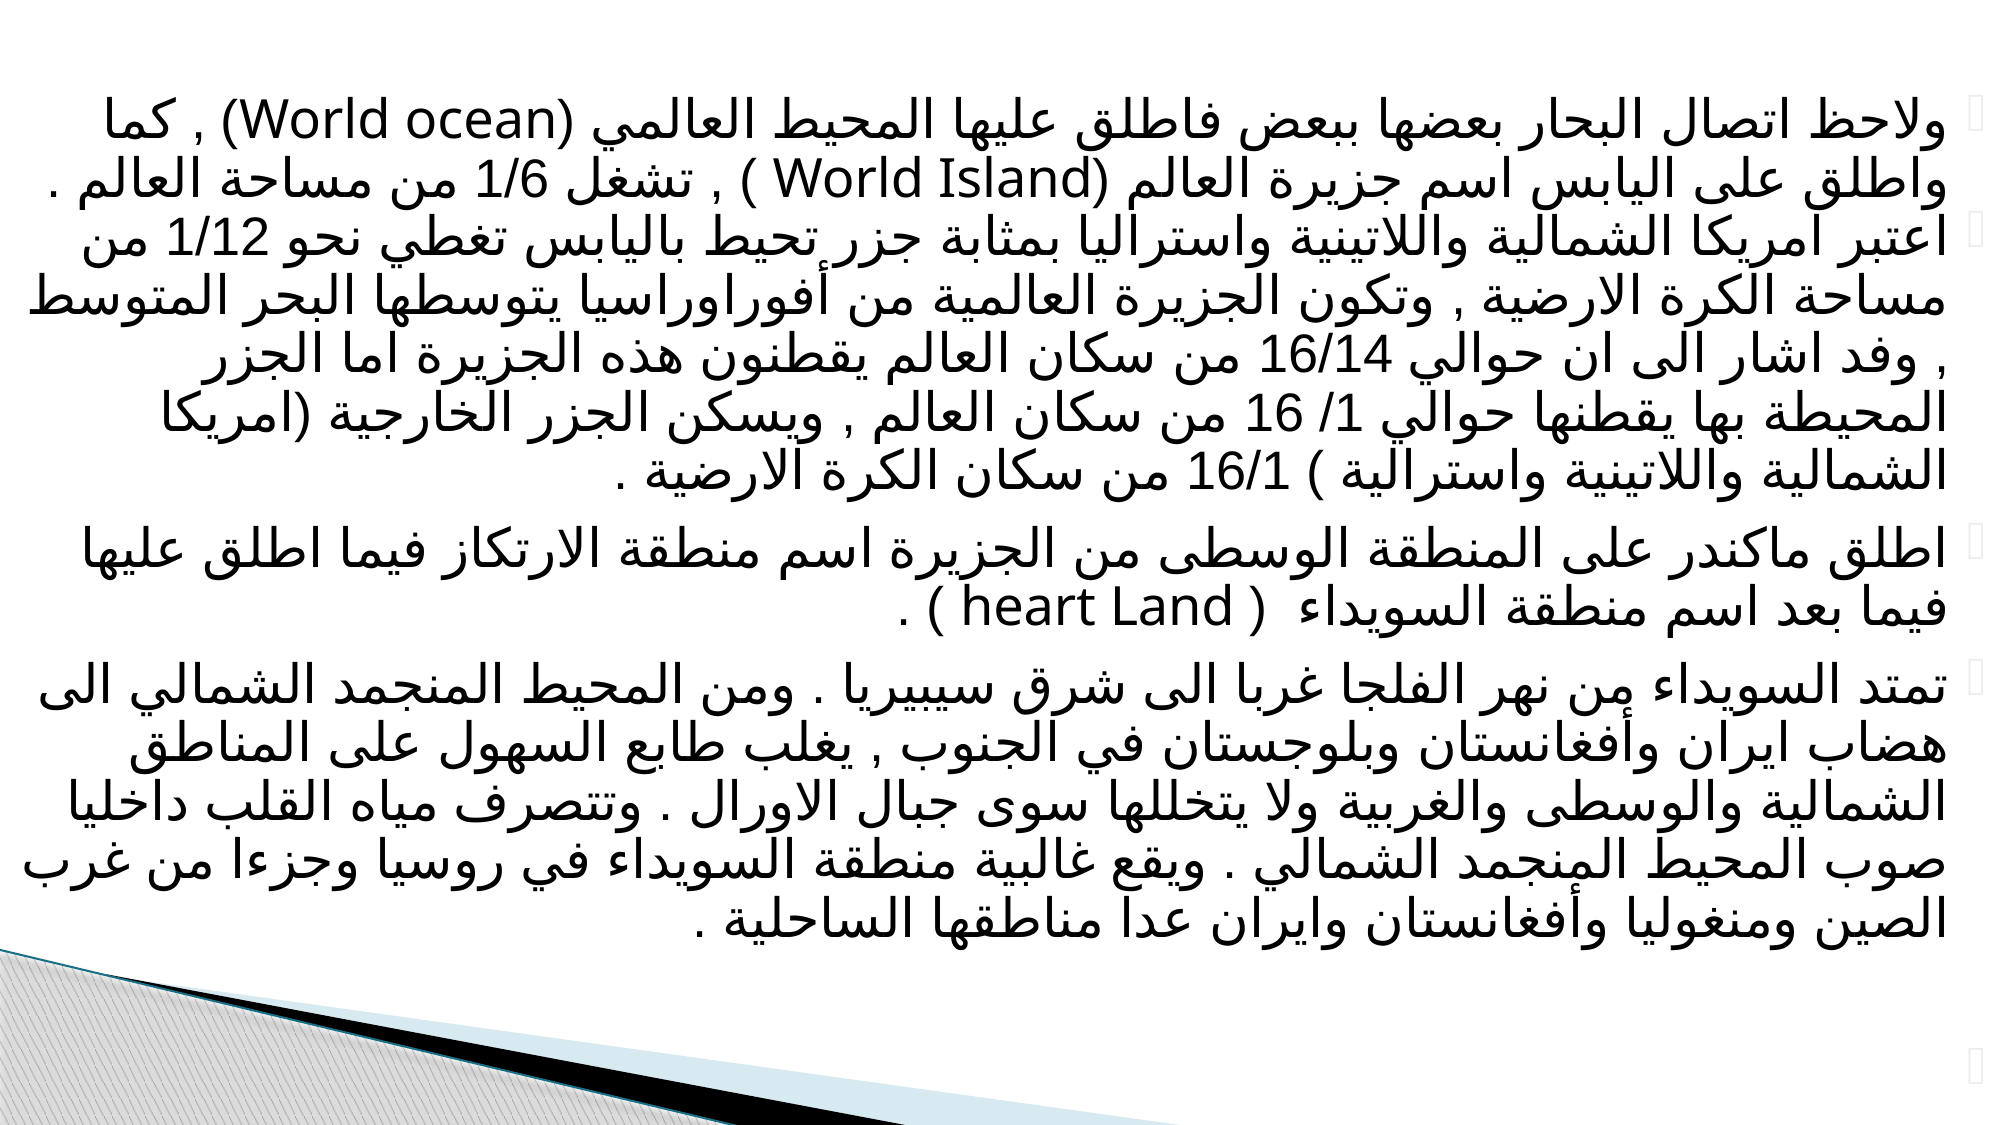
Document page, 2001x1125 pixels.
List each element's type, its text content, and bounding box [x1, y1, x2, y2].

list ولاحظ اتصال البحار بعضها ببعض فاطلق عليها المحيط العالمي (World ocean) , كما واطلق على اليابس اسم جزيرة العالم (World Island ) , تشغل 1/6 من مساحة العالم . اعتبر امريكا الشمالية واللاتينية واستراليا بمثابة جزر تحيط باليابس تغطي نحو 1/12 من مساحة الكرة الارضية , وتكون الجزيرة العالمية من أفوراوراسيا يتوسطها البحر المتوسط , وفد اشار الى ان حوالي 16/14 من سكان العالم يقطنون هذه الجزيرة اما الجزر المحيطة بها يقطنها حوالي 1/ 16 من سكان العالم , ويسكن الجزر الخارجية (امريكا الشمالية واللاتينية واسترالية ) 16/1 من سكان الكرة الارضية . اطلق ماكندر على المنطقة الوسطى من الجزيرة اسم منطقة الارتكاز فيما اطلق عليها فيما بعد اسم منطقة السويداء ( heart Land ) . تمتد السويداء من نهر الفلجا غربا الى شرق سيبيريا . ومن المحيط المنجمد الشمالي الى هضاب ايران وأفغانستان وبلوجستان في الجنوب , يغلب طابع السهول على المناطق الشمالية والوسطى والغربية ولا يتخللها سوى جبال الاورال . وتتصرف مياه القلب داخليا صوب المحيط المنجمد الشمالي . ويقع غالبية منطقة السويداء في روسيا وجزءا من غرب الصين ومنغوليا وأفغانستان وايران عدا مناطقها الساحلية . [0, 84, 2000, 1125]
